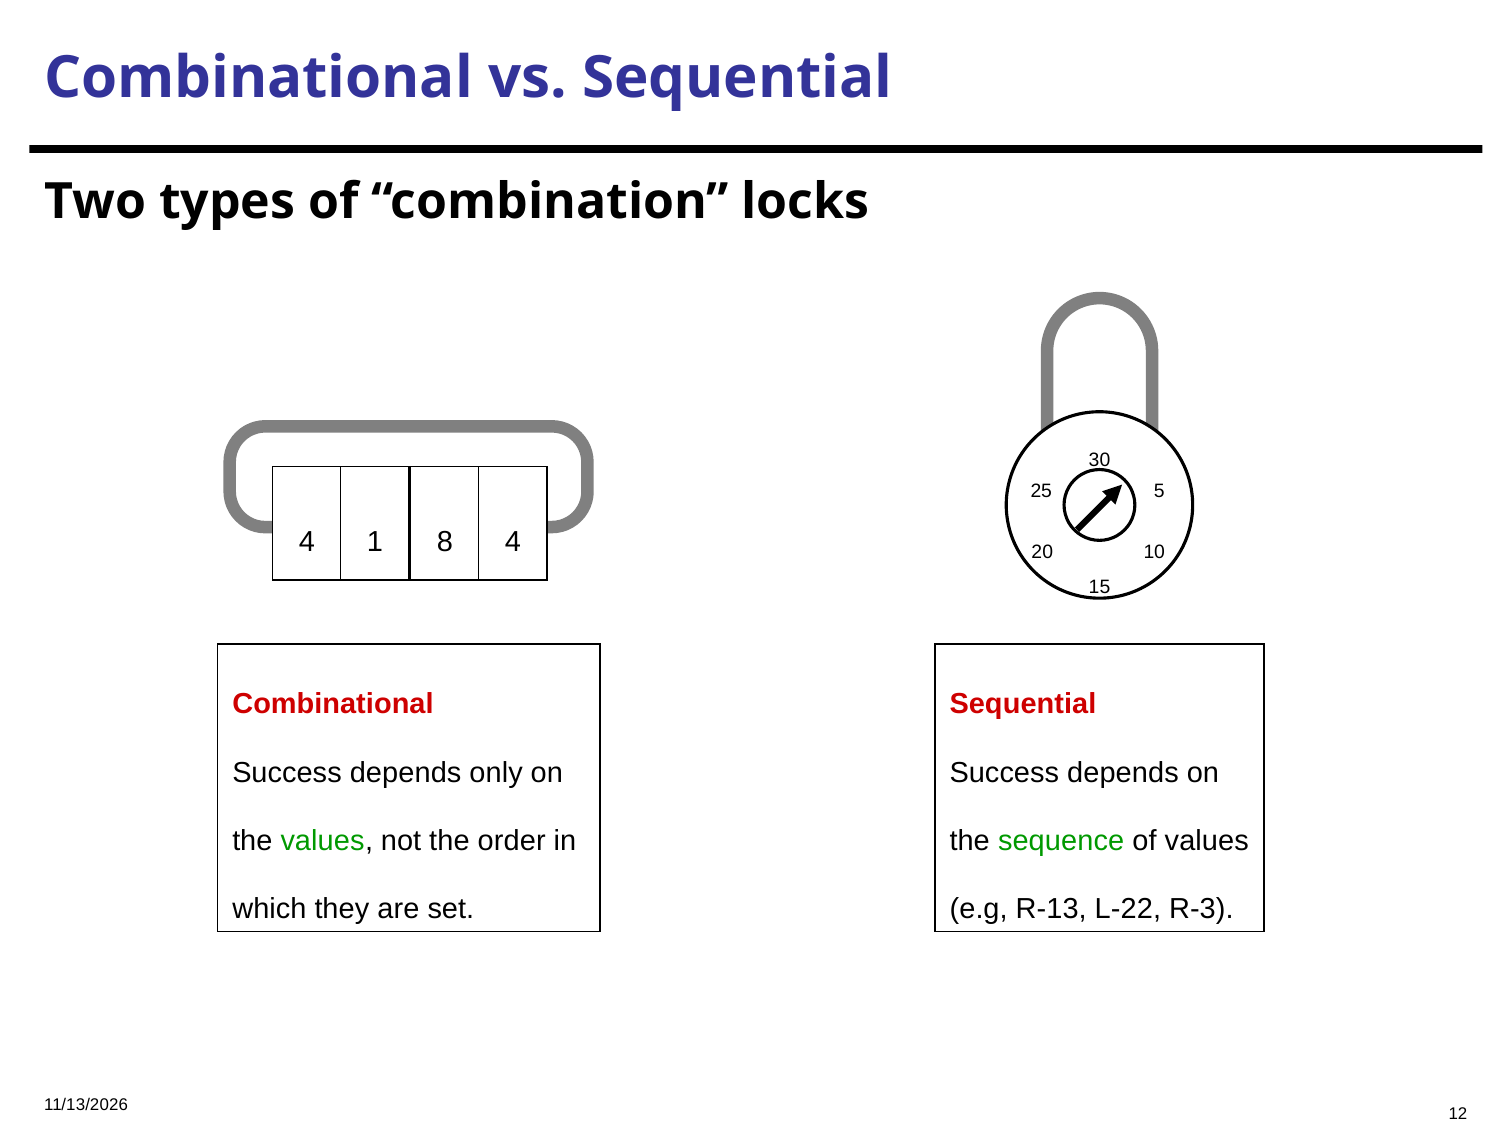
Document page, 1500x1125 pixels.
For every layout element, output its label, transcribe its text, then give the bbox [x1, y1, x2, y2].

text_box Sequential Success depends on the sequence of values (e.g, R-13, L-22, R-3). [934, 643, 1265, 932]
list Two types of “combination” locks [29, 160, 1480, 1061]
slide_number 12 [1032, 1075, 1483, 1113]
title Combinational vs. Sequential [29, 11, 1480, 138]
text_box Combinational Success depends only on the values, not the order in which they are set. [217, 643, 600, 932]
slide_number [29, 1075, 405, 1113]
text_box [229, 425, 588, 581]
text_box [1005, 297, 1193, 600]
